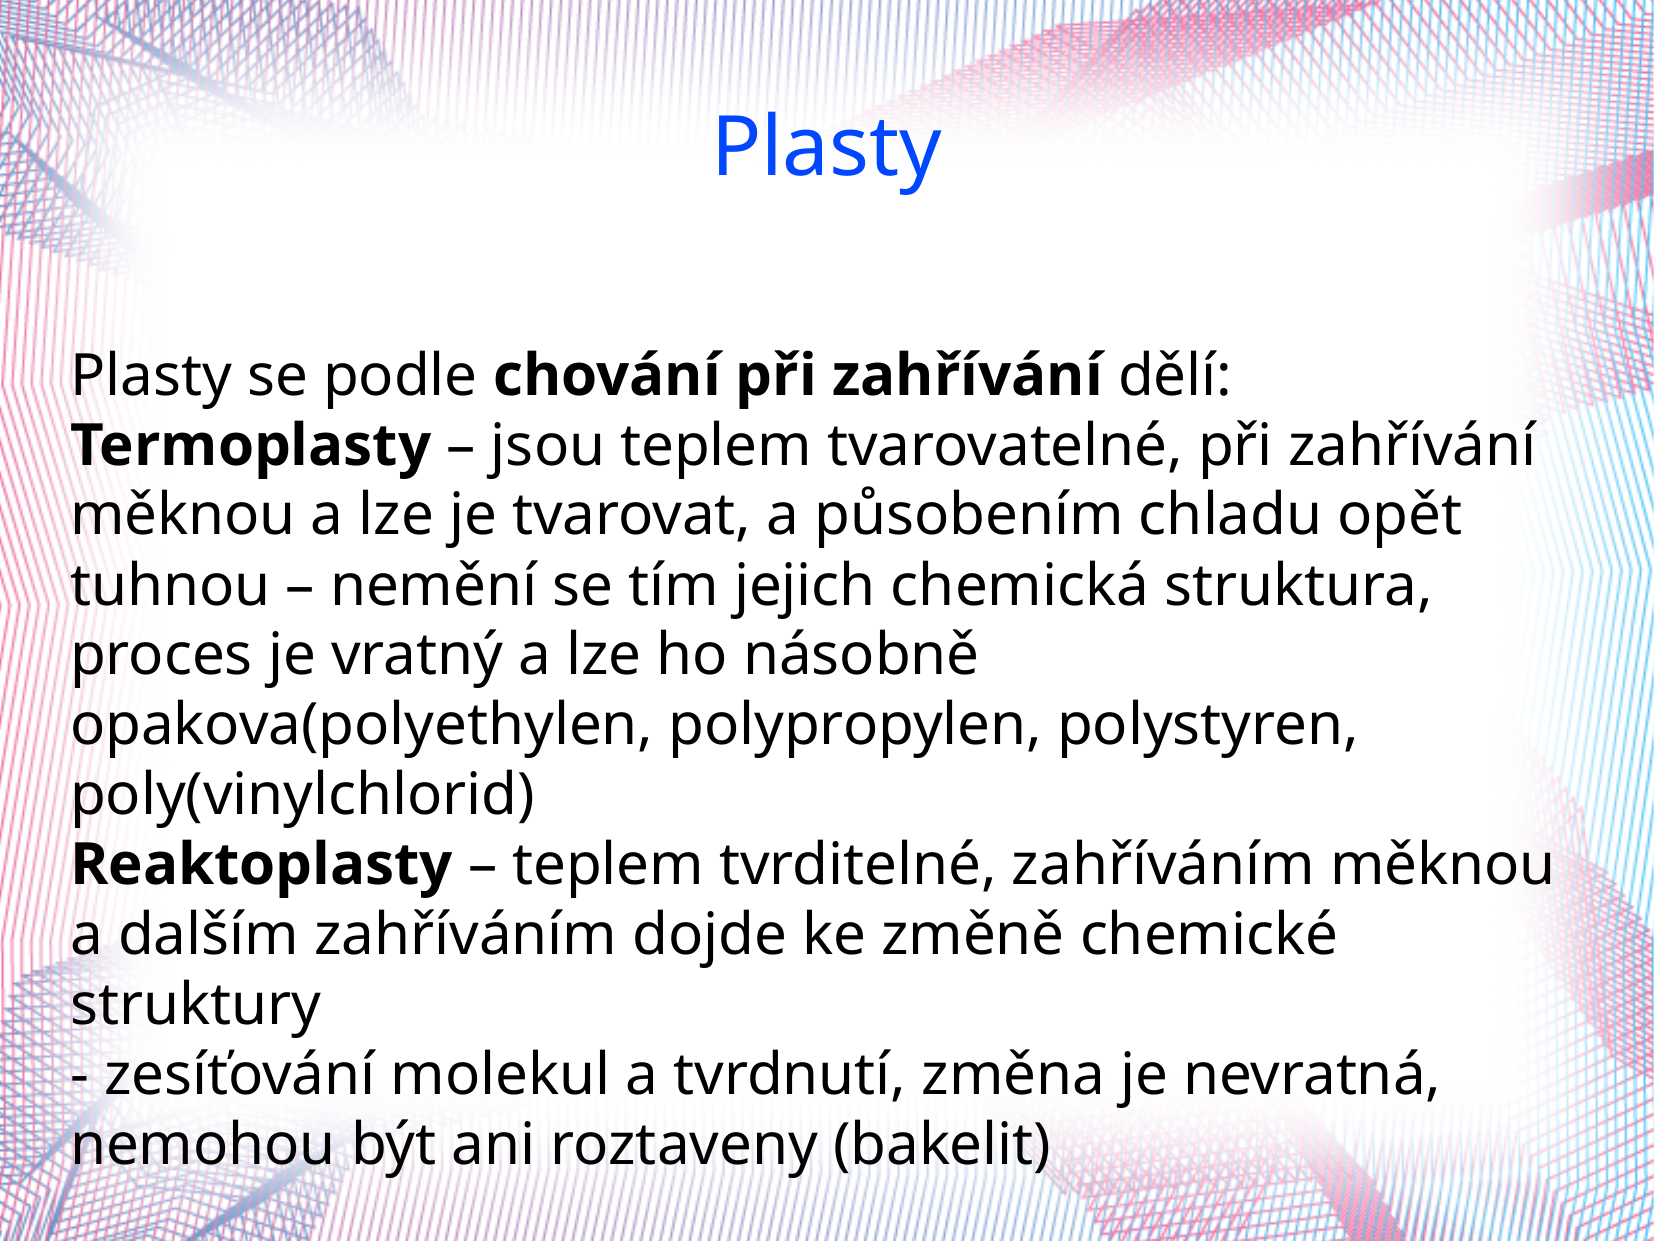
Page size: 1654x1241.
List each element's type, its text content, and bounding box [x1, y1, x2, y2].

text_box Plasty se podle chování při zahřívání dělí: Termoplasty – jsou teplem tvarovatelné, při zahřívání měknou a lze je tvarovat, a působením chladu opět tuhnou – nemění se tím jejich chemická struktura, proces je vratný a lze ho násobně opakova(polyethylen, polypropylen, polystyren, poly(vinylchlorid) Reaktoplasty – teplem tvrditelné, zahříváním měknou a dalším zahříváním dojde ke změně chemické struktury - zesíťování molekul a tvrdnutí, změna je nevratná, nemohou být ani roztaveny (bakelit) [55, 269, 1574, 1184]
text_box Plasty [154, 84, 1500, 200]
picture [0, 0, 1654, 1241]
